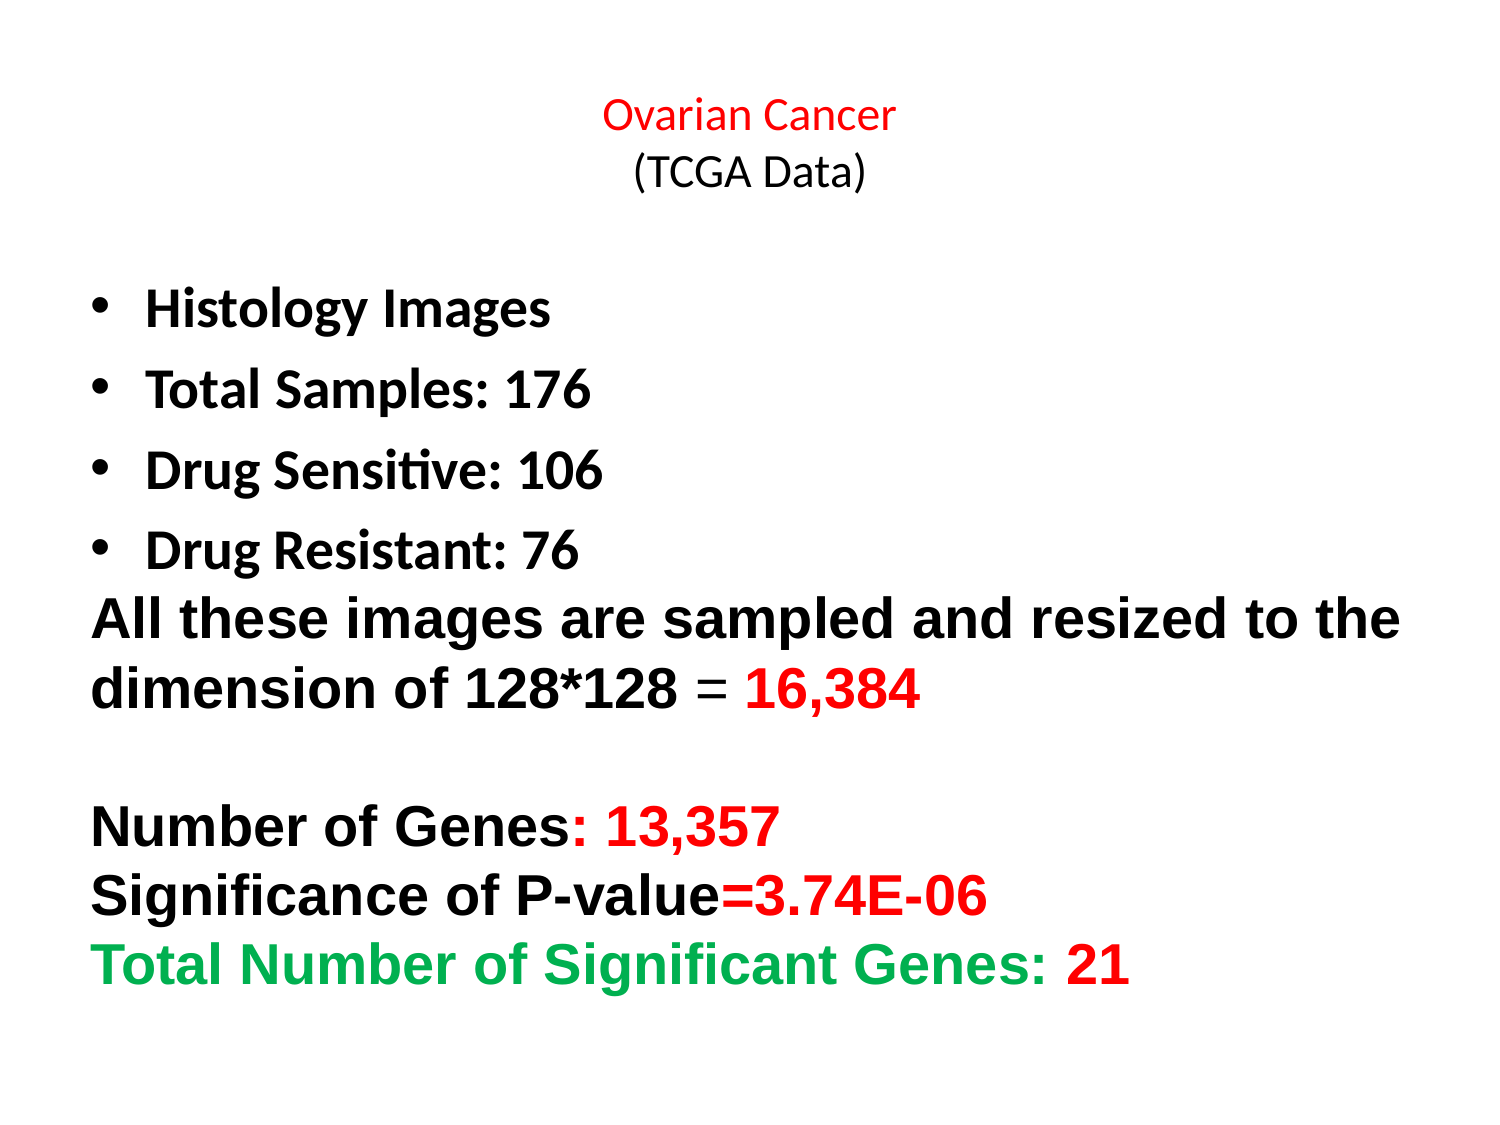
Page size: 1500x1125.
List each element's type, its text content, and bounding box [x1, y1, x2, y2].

list Histology Images Total Samples: 176 Drug Sensitive: 106 Drug Resistant: 76 All these images are sampled and resized to the dimension of 128*128 = 16,384 Number of Genes: 13,357 Significance of P-value=3.74E-06 Total Number of Significant Genes: 21 [75, 262, 1425, 1005]
title Ovarian Cancer (TCGA Data) [75, 75, 1425, 262]
